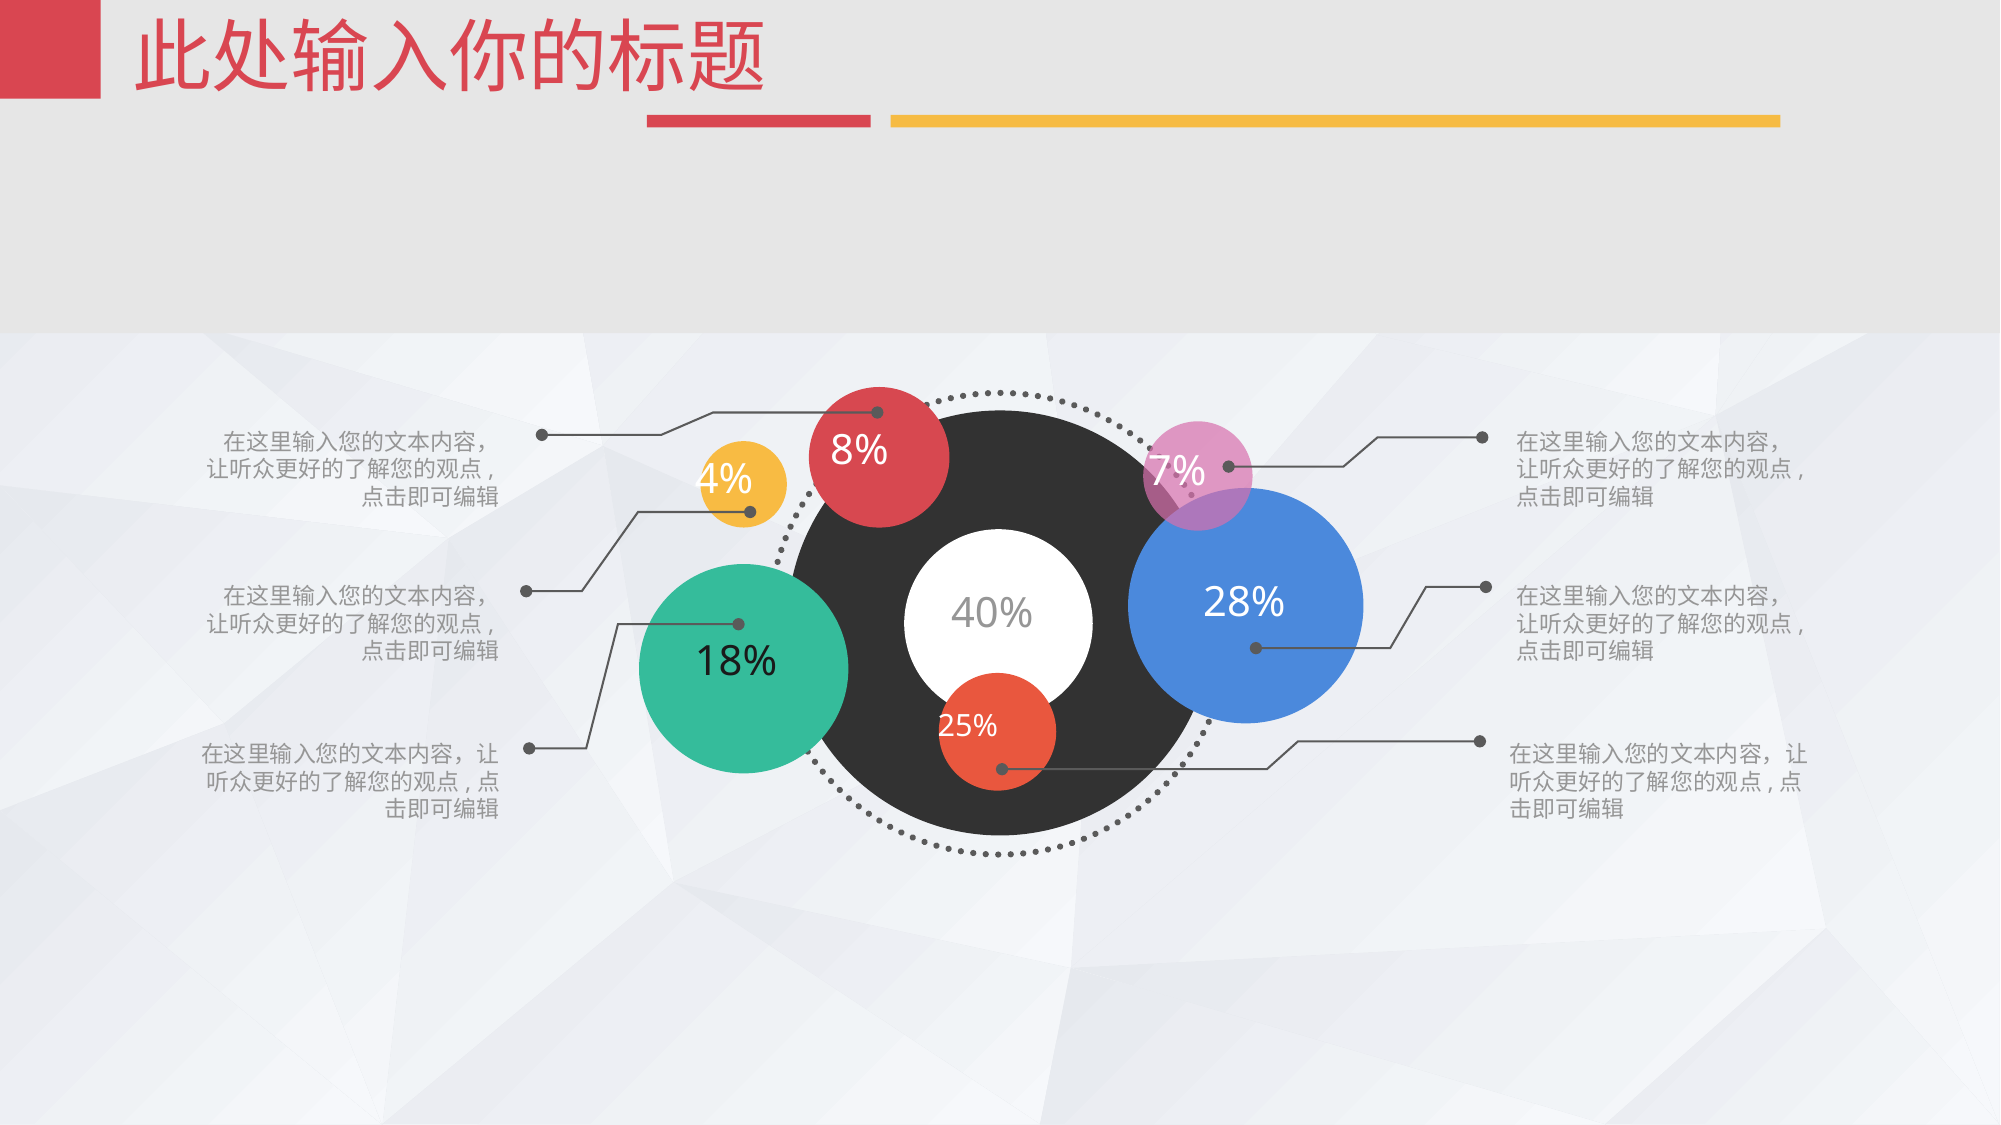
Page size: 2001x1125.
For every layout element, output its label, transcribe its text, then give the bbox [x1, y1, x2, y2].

text_box [0, 0, 2000, 334]
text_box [937, 672, 1062, 791]
text_box 在这里输入您的文本内容，让听众更好的了解您的观点,点击即可编辑 [204, 408, 500, 530]
text_box 在这里输入您的文本内容，让听众更好的了解您的观点,点击即可编辑 [1516, 562, 1813, 684]
text_box [777, 495, 809, 564]
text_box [694, 441, 795, 528]
text_box [646, 114, 871, 128]
text_box [520, 511, 705, 598]
text_box [904, 529, 1093, 695]
text_box 在这里输入您的文本内容，让听众更好的了解您的观点,点击即可编辑 [204, 562, 500, 684]
text_box [1253, 431, 1489, 467]
text_box 在这里输入您的文本内容，让听众更好的了解您的观点,点击即可编辑 [196, 720, 500, 842]
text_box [1128, 487, 1364, 724]
text_box [522, 624, 639, 755]
text_box 40% [951, 586, 1051, 641]
text_box 此处输入你的标题 [132, 12, 824, 123]
text_box [890, 114, 1781, 128]
text_box [0, 0, 101, 99]
text_box 在这里输入您的文本内容，让听众更好的了解您的观点,点击即可编辑 [1516, 408, 1813, 530]
text_box [824, 770, 1179, 855]
text_box [535, 412, 808, 442]
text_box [1143, 421, 1253, 531]
text_box [795, 410, 1187, 836]
text_box [1062, 735, 1487, 770]
text_box [1165, 724, 1208, 759]
text_box [950, 392, 1143, 464]
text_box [639, 564, 849, 774]
text_box [1364, 580, 1493, 649]
text_box 在这里输入您的文本内容，让听众更好的了解您的观点,点击即可编辑 [1509, 720, 1813, 842]
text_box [808, 386, 950, 528]
